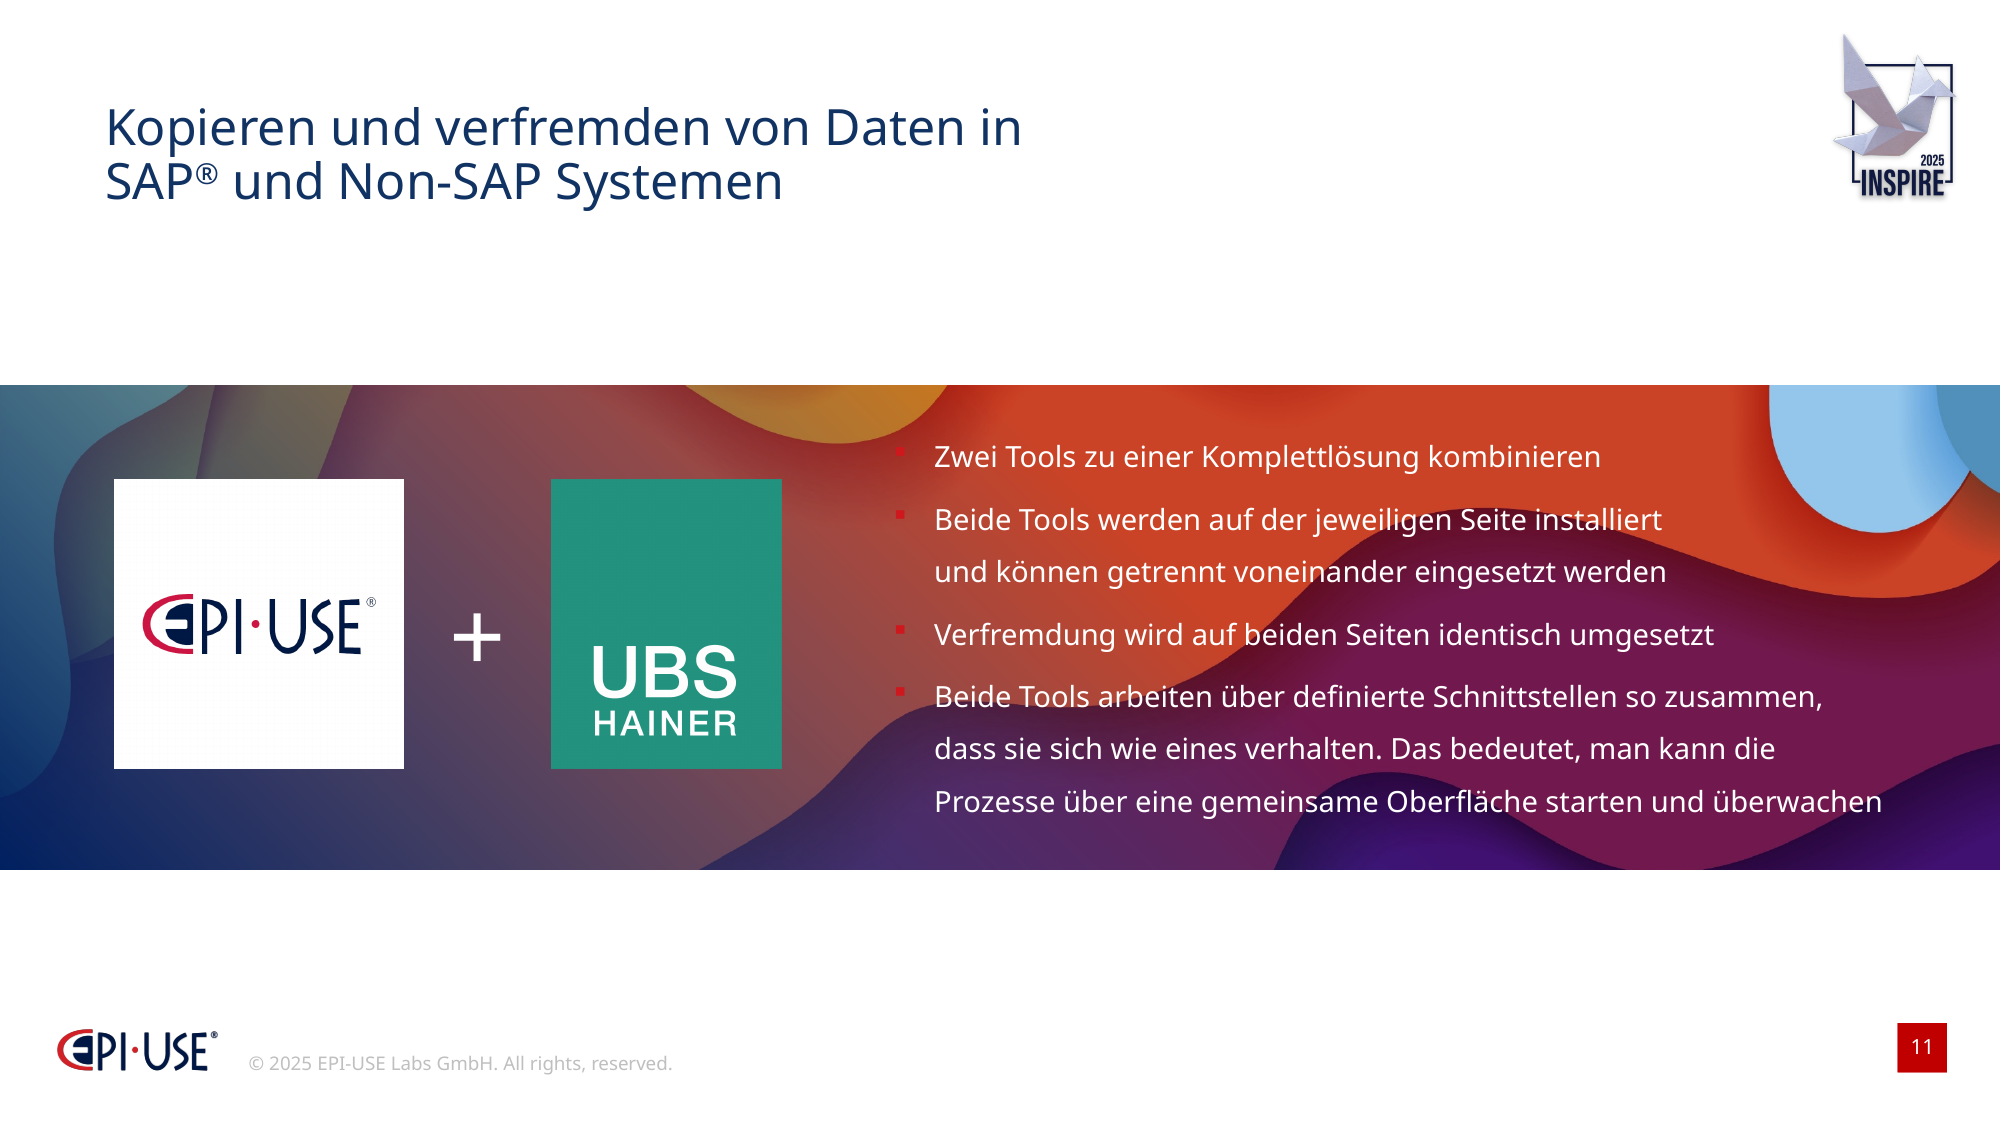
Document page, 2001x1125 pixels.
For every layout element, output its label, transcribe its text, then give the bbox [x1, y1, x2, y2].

picture [1803, 30, 1993, 219]
text_box Kopieren und verfremden von Daten in SAP® und Non-SAP Systemen [90, 95, 1113, 256]
picture [50, 1023, 225, 1077]
picture [0, 385, 2000, 870]
